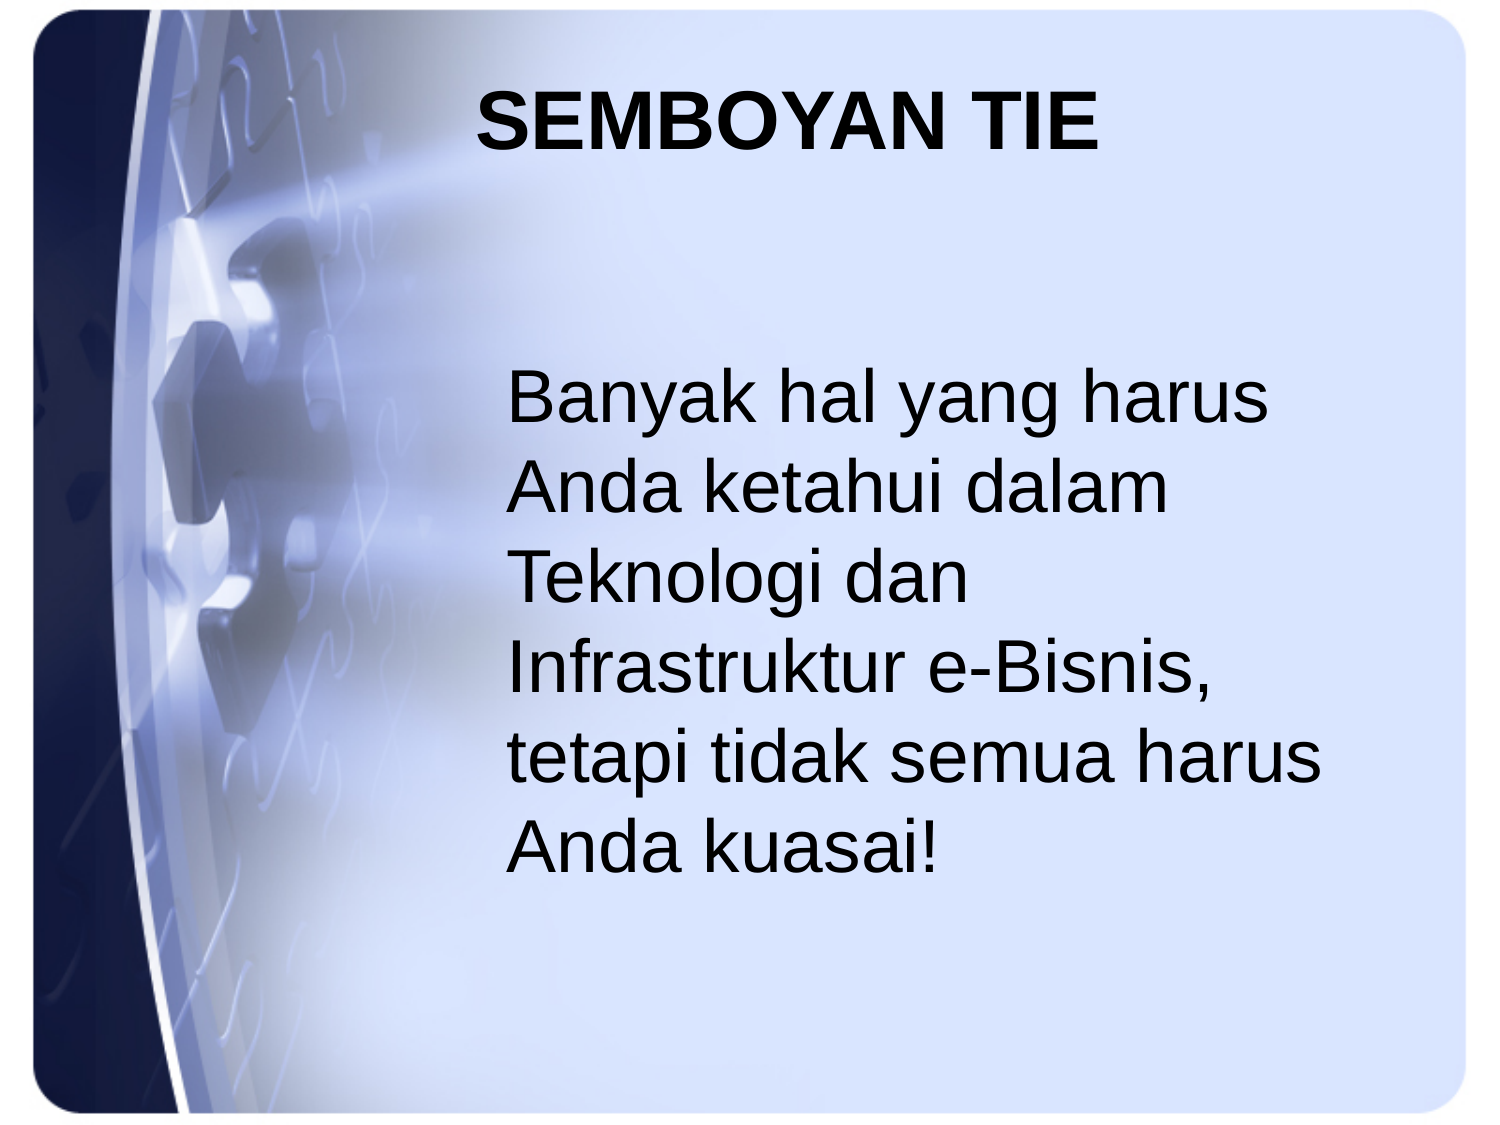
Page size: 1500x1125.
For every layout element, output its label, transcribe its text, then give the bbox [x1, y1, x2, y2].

picture [0, 0, 1500, 1125]
text_box Banyak hal yang harus Anda ketahui dalam Teknologi dan Infrastruktur e-Bisnis, tetapi tidak semua harus Anda kuasai! [492, 339, 1383, 895]
text_box Semboyan TIE [460, 58, 1116, 174]
